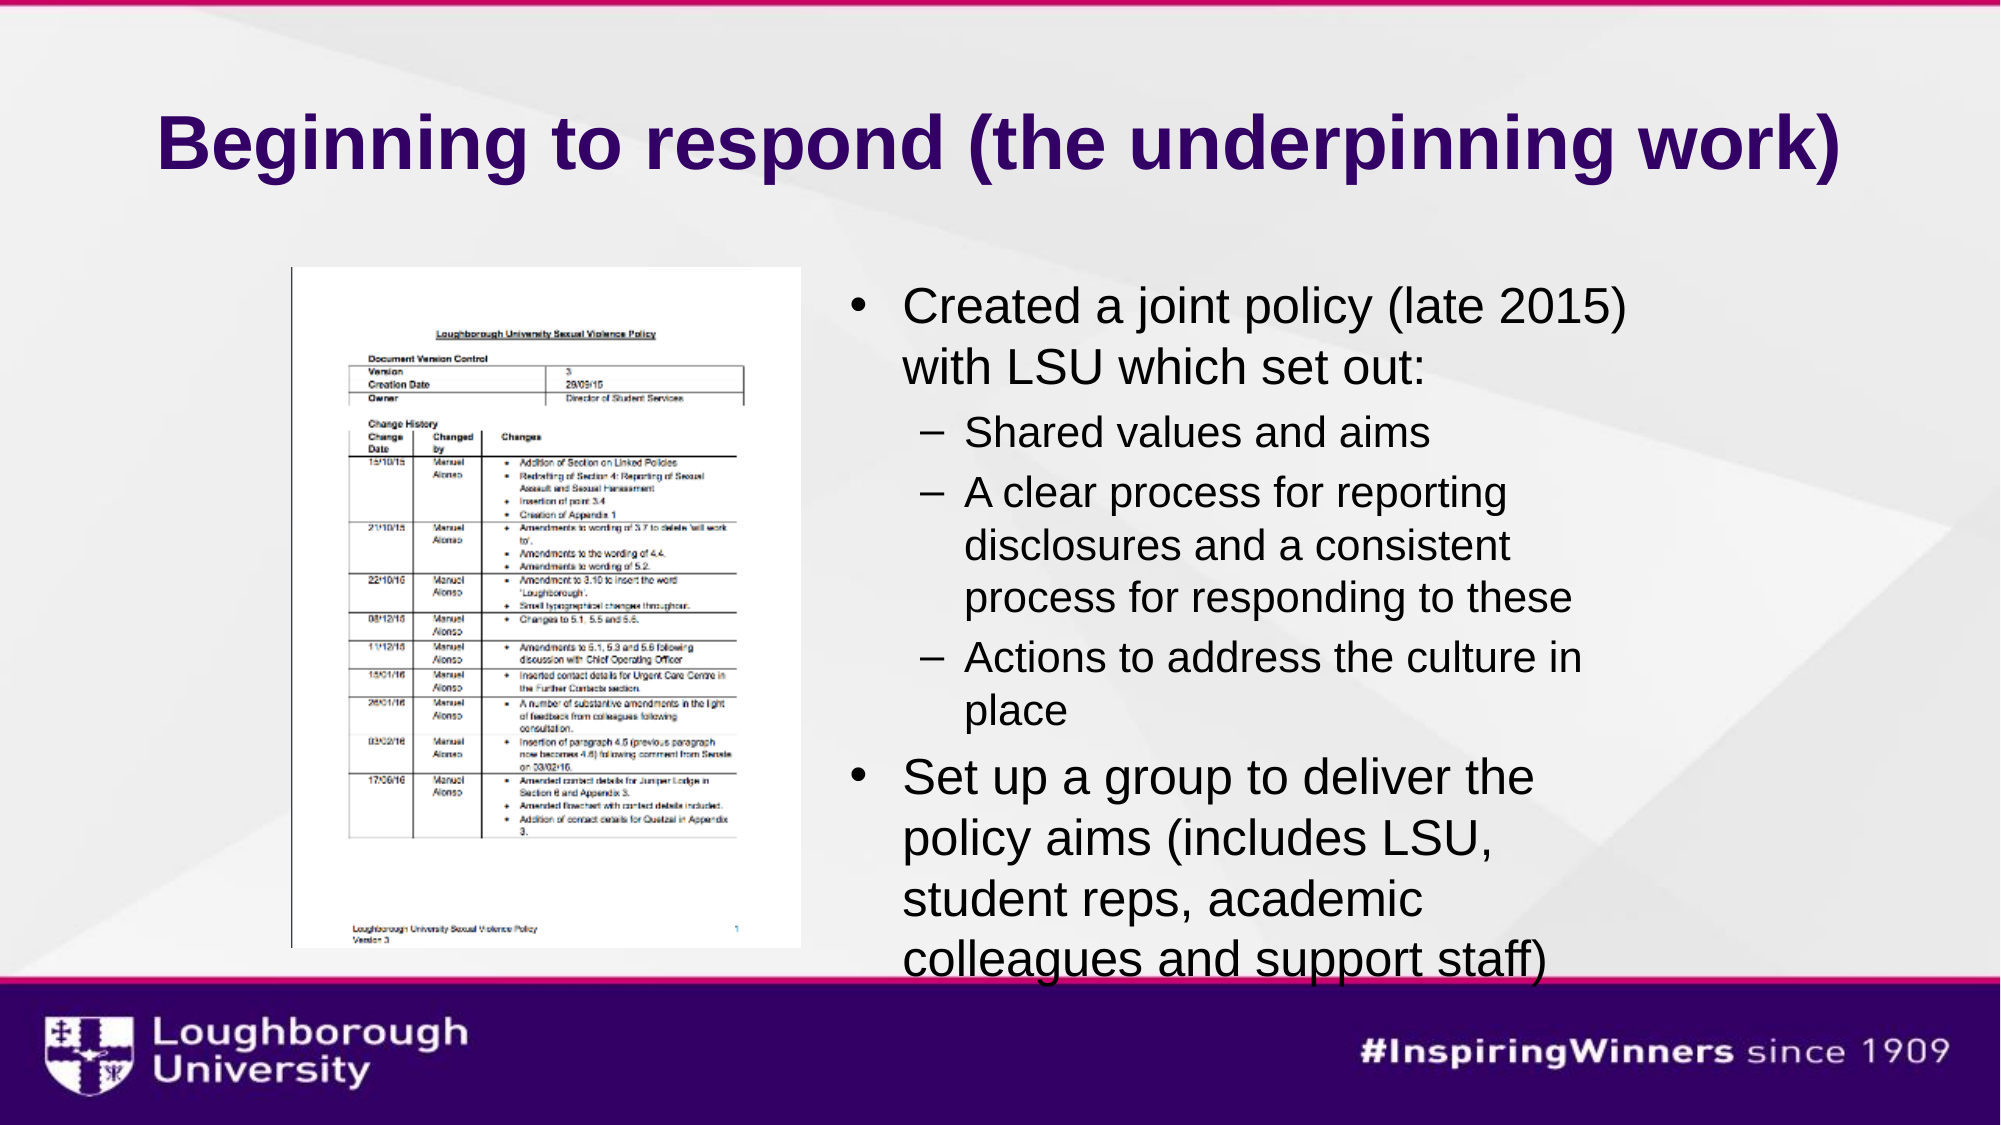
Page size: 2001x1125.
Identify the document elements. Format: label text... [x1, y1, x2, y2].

picture [0, 0, 2001, 1125]
title Beginning to respond (the underpinning work) [99, 45, 1900, 233]
list Created a joint policy (late 2015) with LSU which set out: Shared values and aims A clear process for reporting disclosures and a consistent process for responding to these Actions to address the culture in place Set up a group to deliver the policy aims (includes LSU, student reps, academic colleagues and support staff) [834, 265, 1675, 1009]
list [290, 267, 802, 948]
